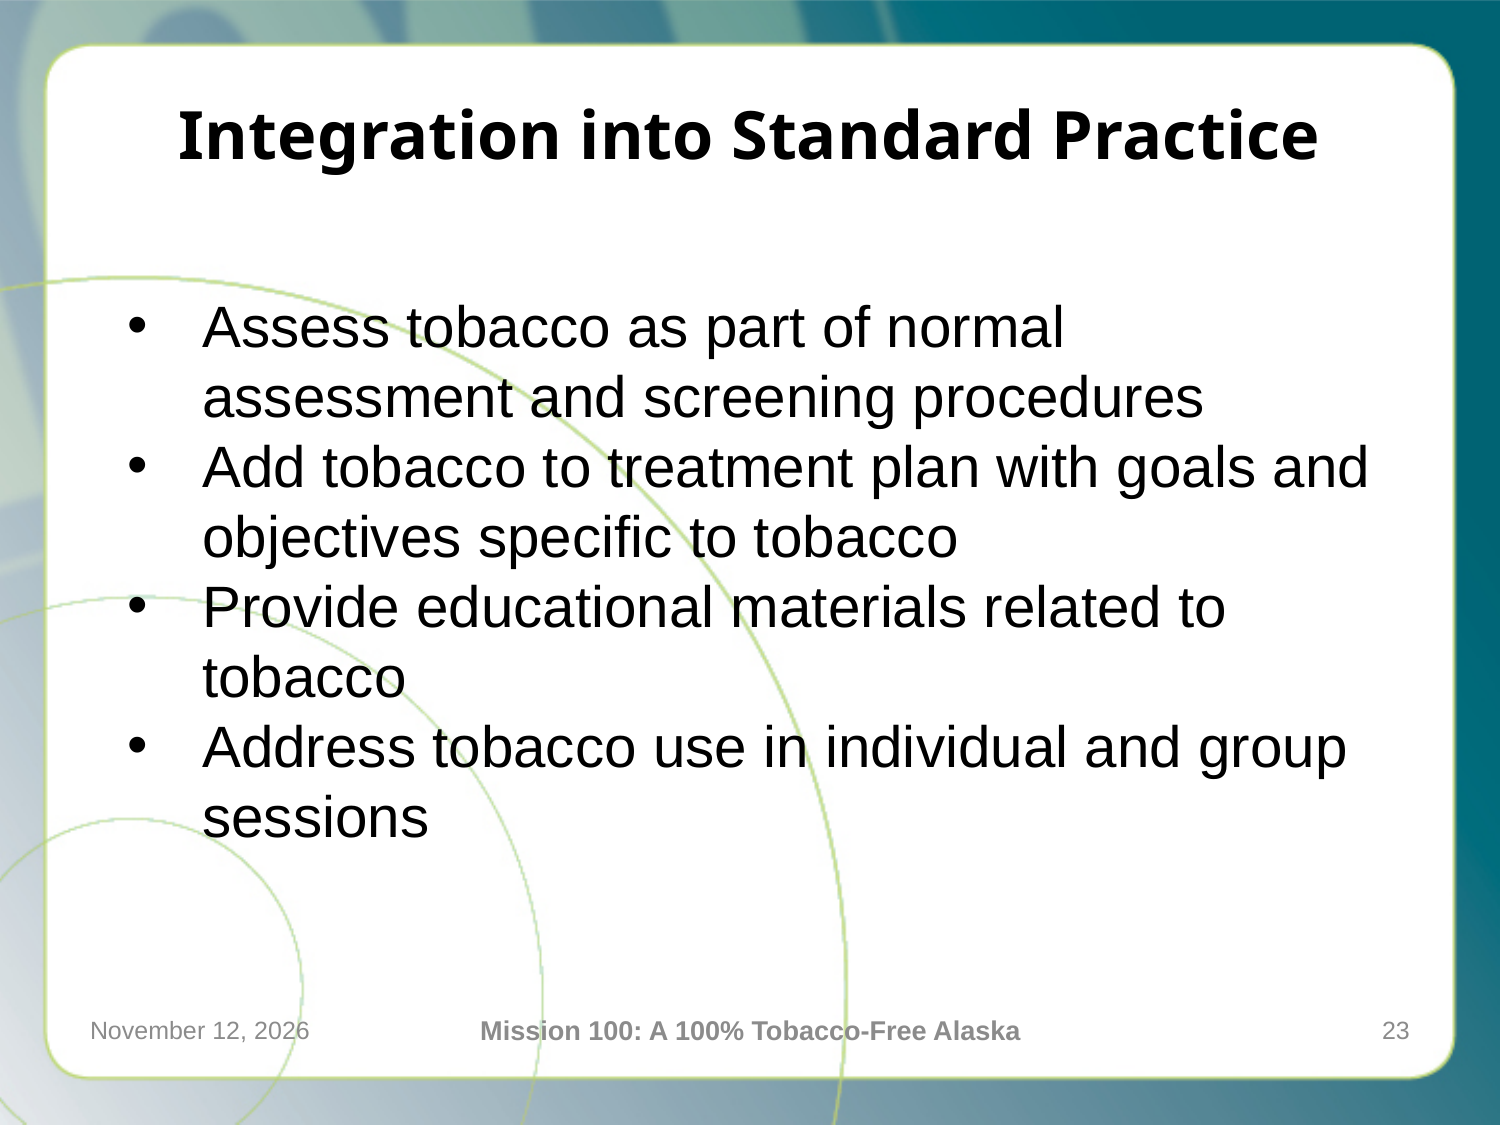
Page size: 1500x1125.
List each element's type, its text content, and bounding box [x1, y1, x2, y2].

text_box Integration into Standard Practice [56, 85, 1444, 181]
footer Mission 100: A 100% Tobacco-Free Alaska [425, 999, 1074, 1060]
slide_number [75, 999, 425, 1060]
slide_number 23 [1074, 999, 1425, 1060]
text_box Assess tobacco as part of normal assessment and screening procedures Add tobacco to treatment plan with goals and objectives specific to tobacco Provide educational materials related to tobacco Address tobacco use in individual and group sessions [112, 282, 1388, 999]
picture [0, 0, 1500, 1125]
